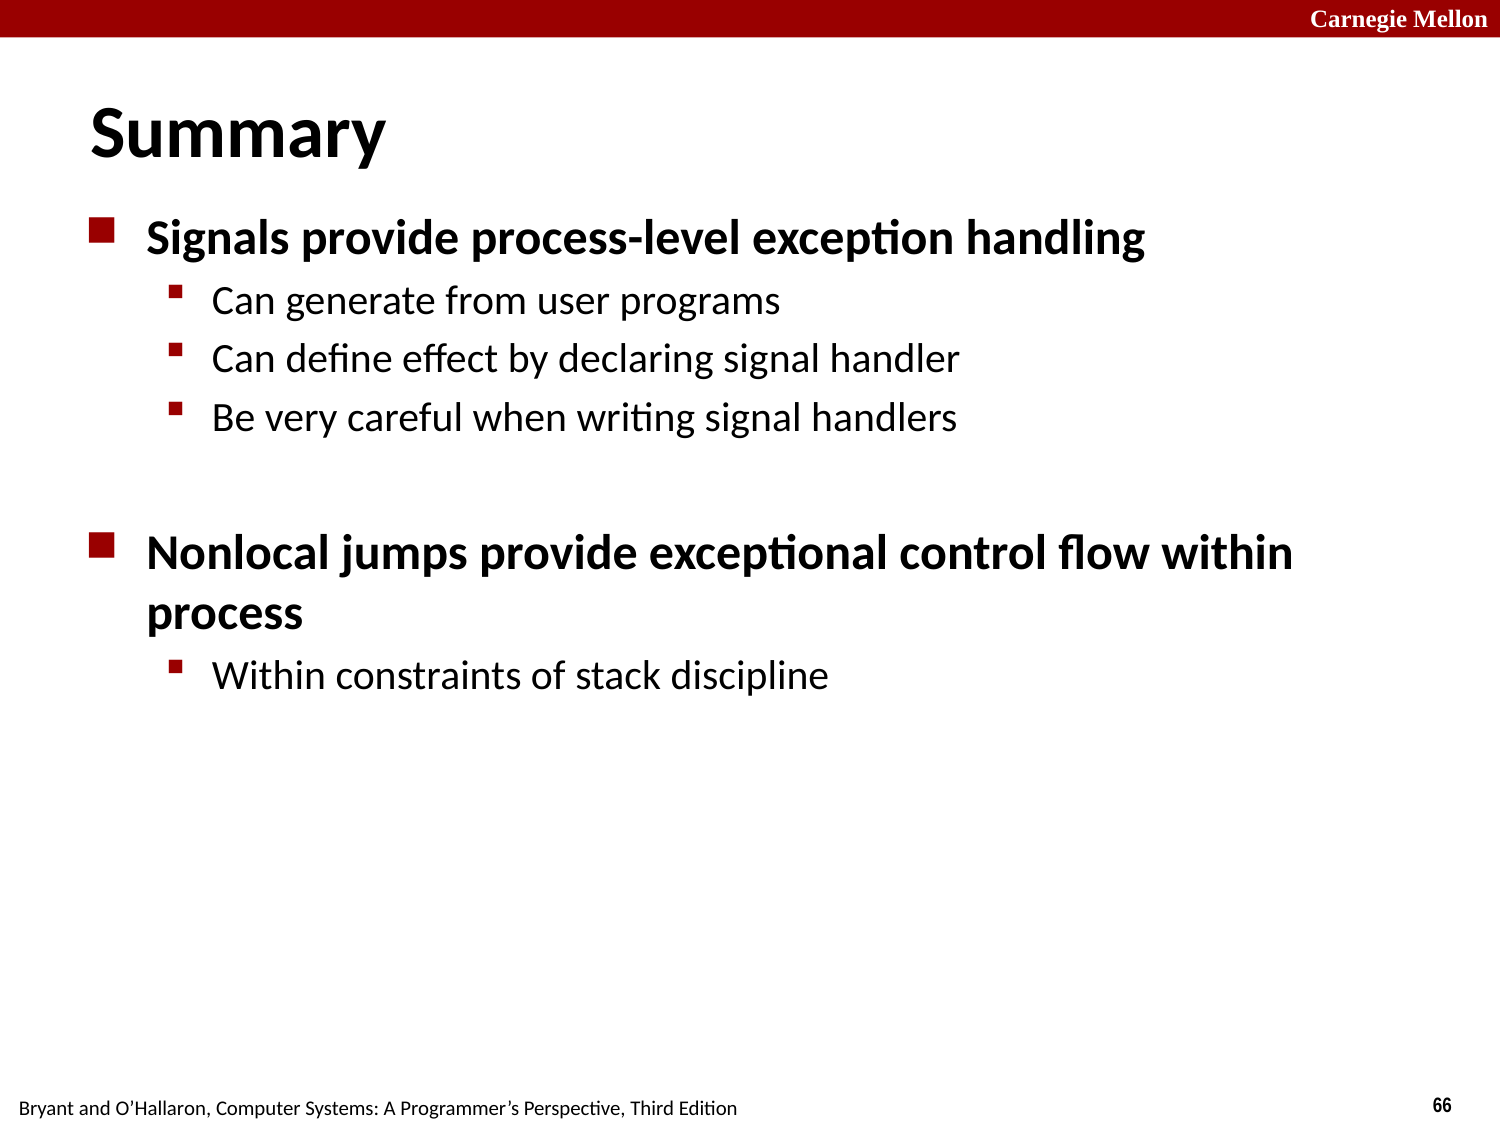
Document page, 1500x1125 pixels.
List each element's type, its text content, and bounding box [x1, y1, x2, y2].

list Signals provide process-level exception handling Can generate from user programs Can define effect by declaring signal handler Be very careful when writing signal handlers Nonlocal jumps provide exceptional control flow within process Within constraints of stack discipline [74, 196, 1371, 1013]
title Summary [74, 80, 438, 176]
